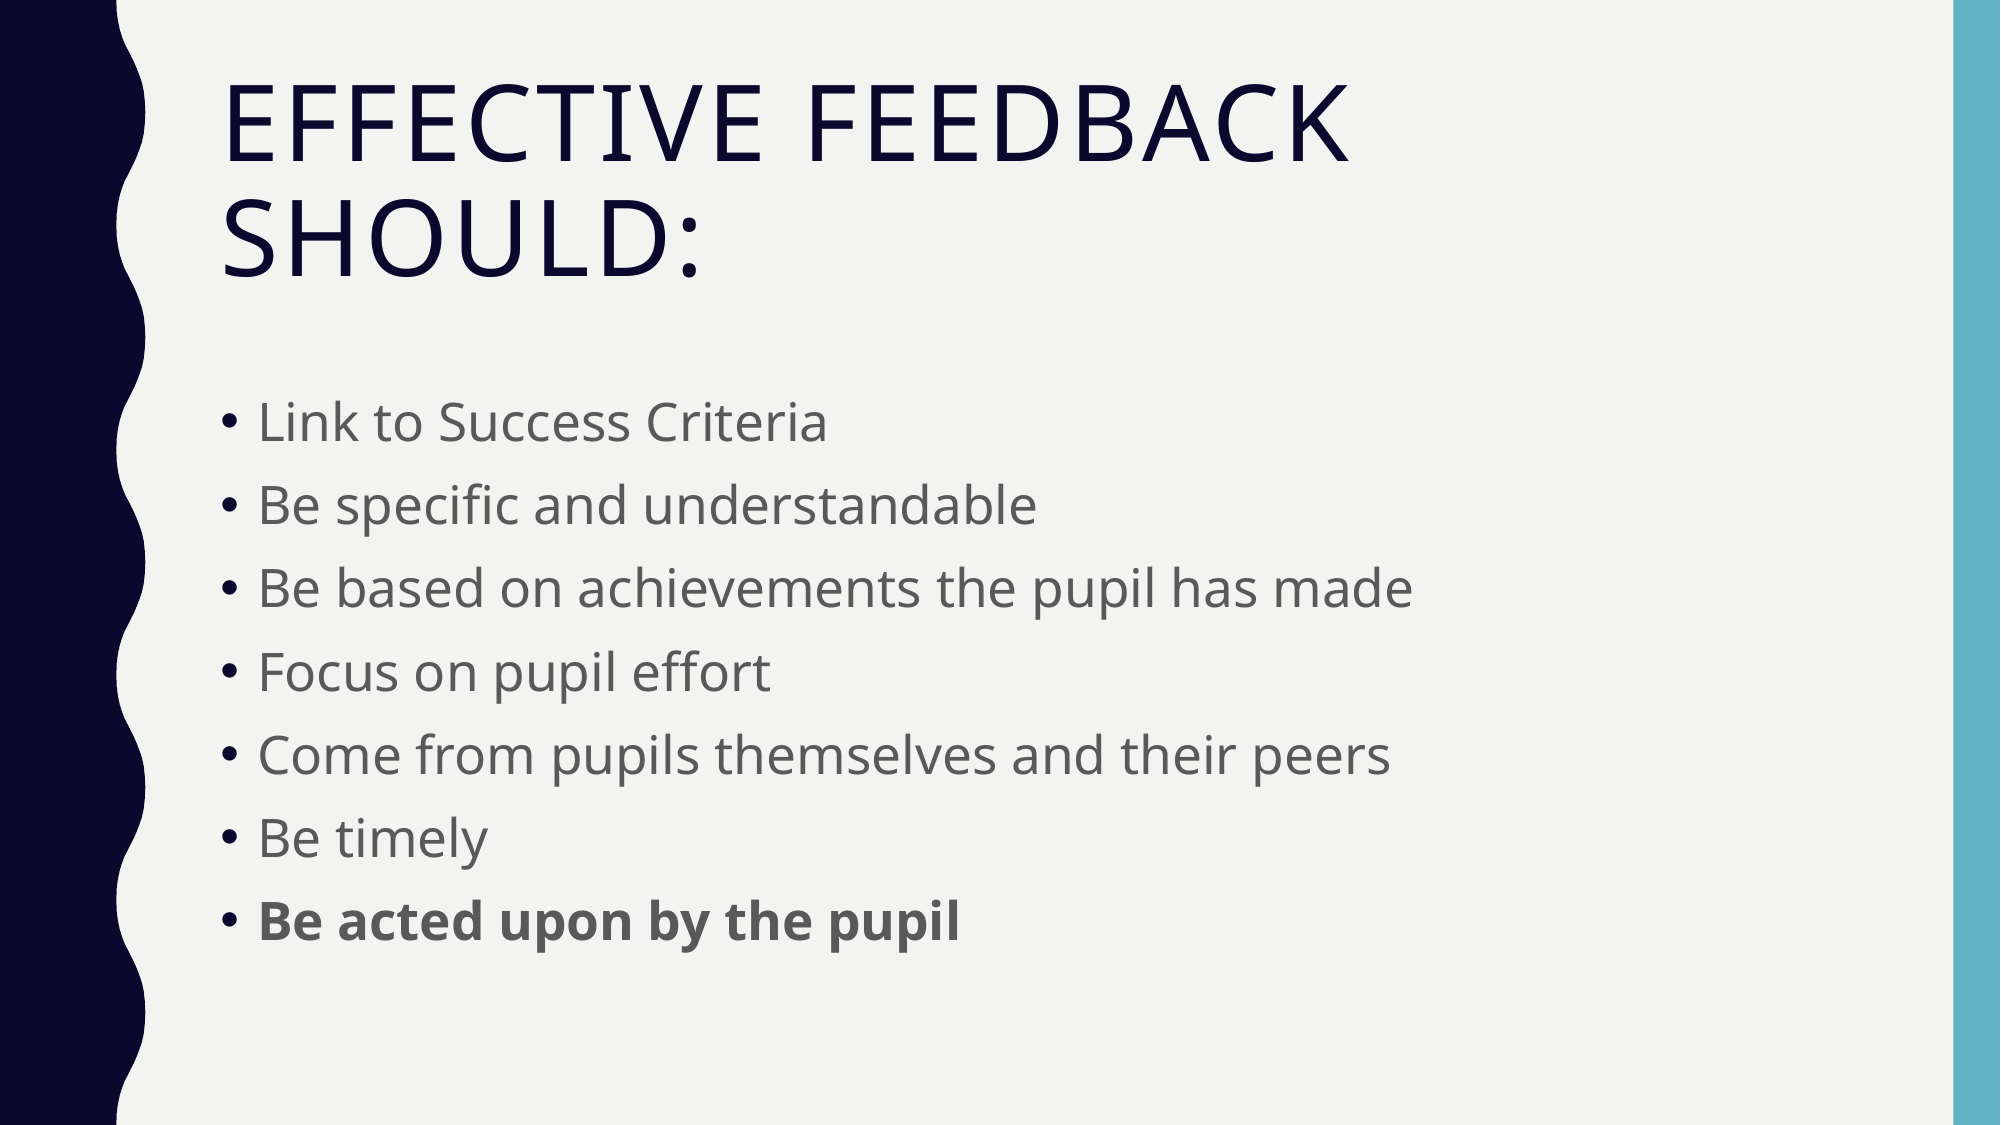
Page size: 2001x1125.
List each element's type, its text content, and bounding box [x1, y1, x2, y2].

list Link to Success Criteria Be specific and understandable Be based on achievements the pupil has made Focus on pupil effort Come from pupils themselves and their peers Be timely Be acted upon by the pupil [205, 375, 1875, 965]
title Effective feedback should: [205, 62, 1875, 308]
